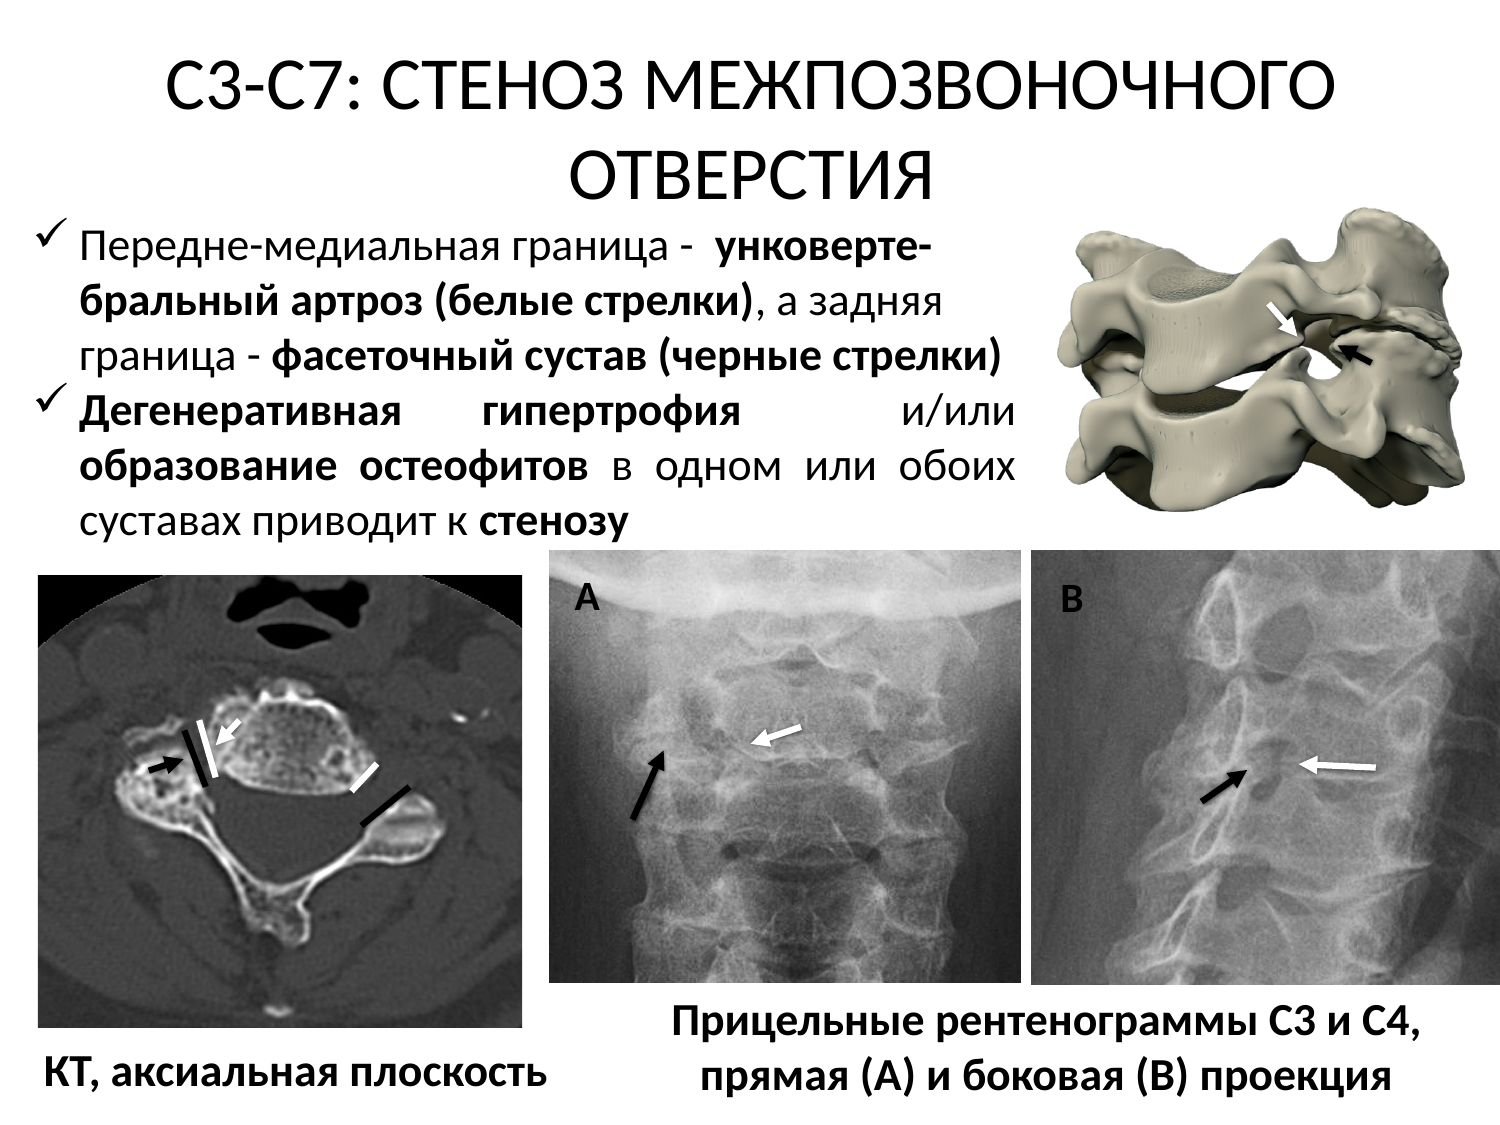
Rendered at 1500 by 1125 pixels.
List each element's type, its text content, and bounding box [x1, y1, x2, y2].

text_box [37, 575, 523, 1028]
text_box КТ, аксиальная плоскость [6, 1033, 586, 1104]
text_box Передне-медиальная граница - унковерте-бральный артроз (белые стрелки), а задняя граница - фасеточный сустав (черные стрелки) Дегенеративная гипертрофия и/или образование остеофитов в одном или обоих суставах приводит к стенозу [17, 207, 1032, 553]
text_box Прицельные рентенограммы С3 и С4, прямая (А) и боковая (В) проекция [634, 986, 1459, 1107]
title С3-С7: СТЕНОЗ МЕЖПОЗВОНОЧНОГО ОТВЕРСТИЯ [76, 30, 1427, 219]
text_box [548, 550, 1021, 983]
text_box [1030, 550, 1500, 985]
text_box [1056, 207, 1465, 512]
